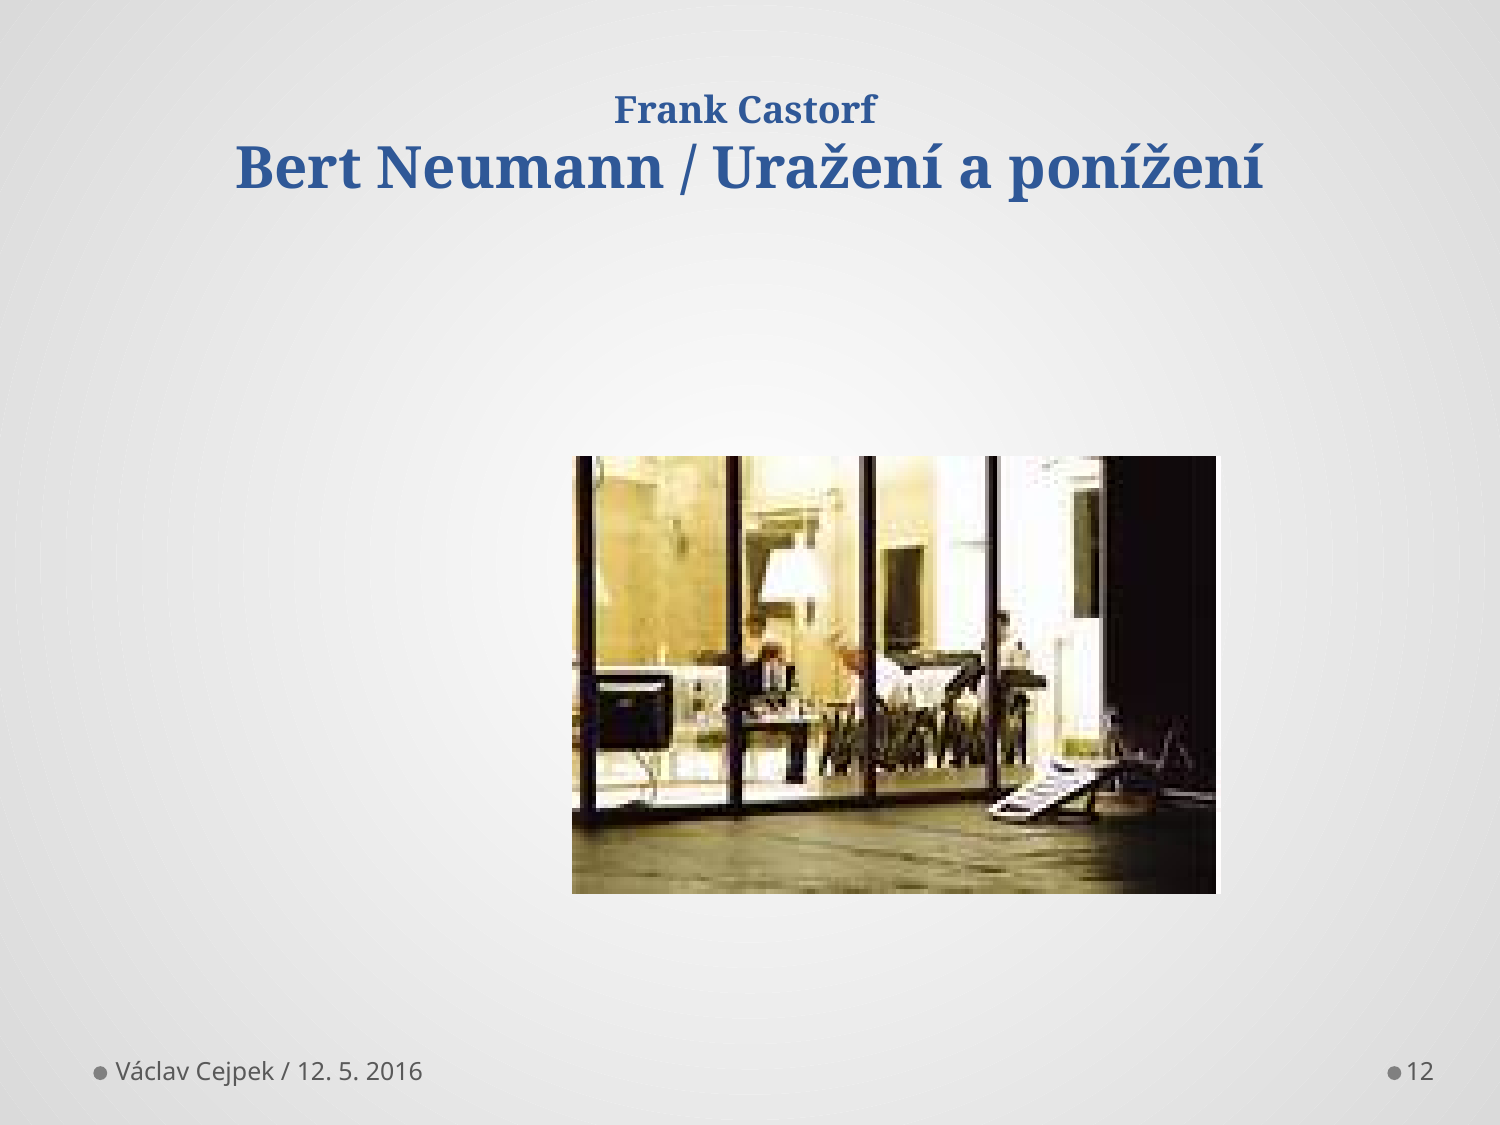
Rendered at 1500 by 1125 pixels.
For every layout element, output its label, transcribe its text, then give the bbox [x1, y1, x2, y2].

slide_number 12 [1401, 1042, 1494, 1103]
title Frank Castorf Bert Neumann / Uražení a ponížení [75, 0, 1425, 209]
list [572, 455, 1221, 894]
footer Václav Cejpek / 12. 5. 2016 [108, 1042, 576, 1103]
